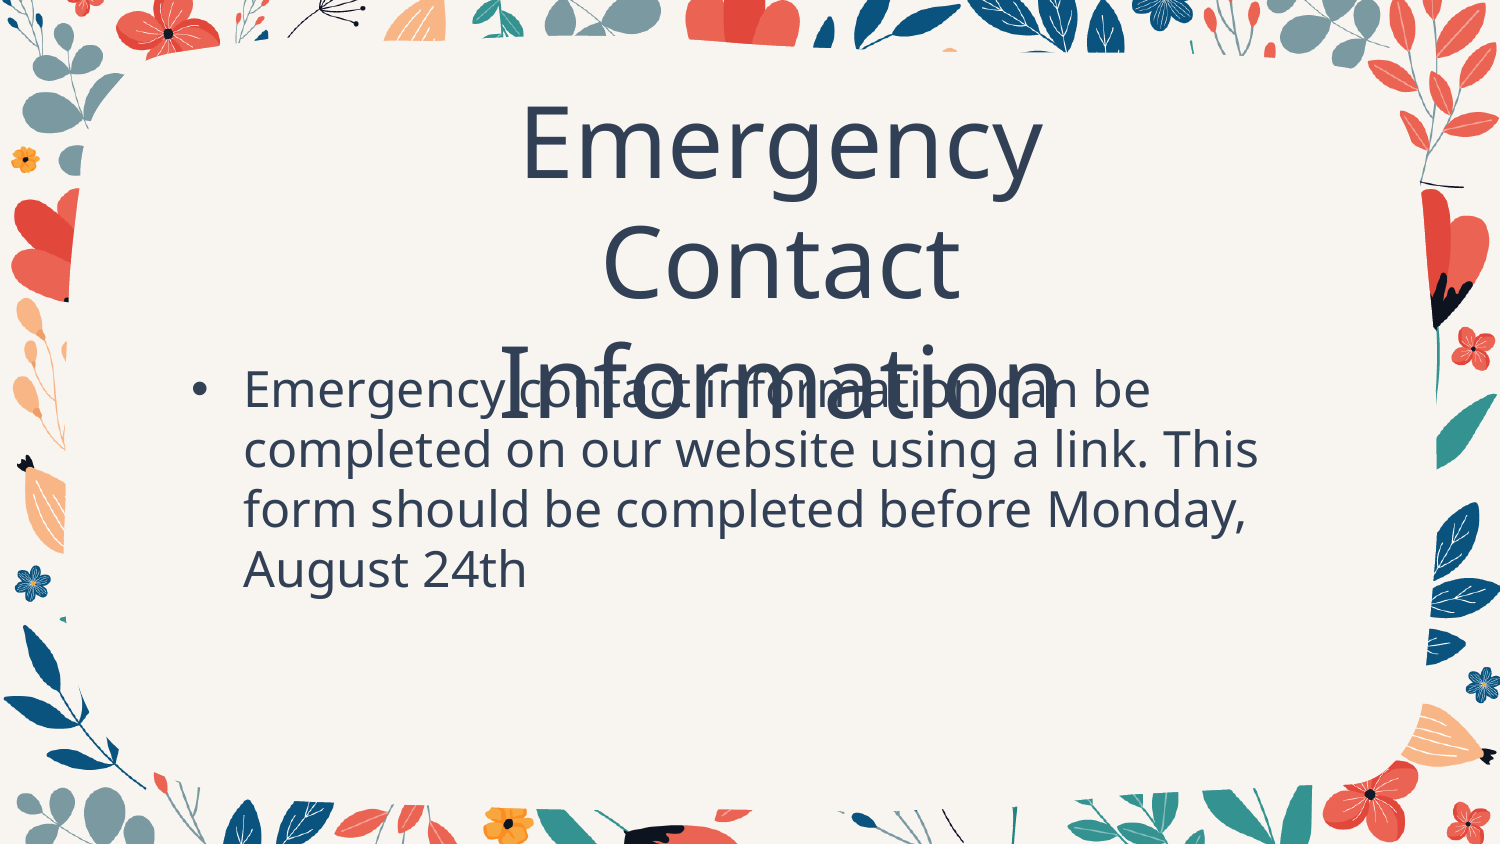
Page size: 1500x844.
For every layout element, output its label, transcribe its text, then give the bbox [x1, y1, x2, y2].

picture [0, 0, 1500, 844]
subtitle Emergency contact information can be completed on our website using a link. This form should be completed before Monday, August 24th [153, 343, 1347, 648]
title Emergency Contact Information [319, 63, 1243, 324]
